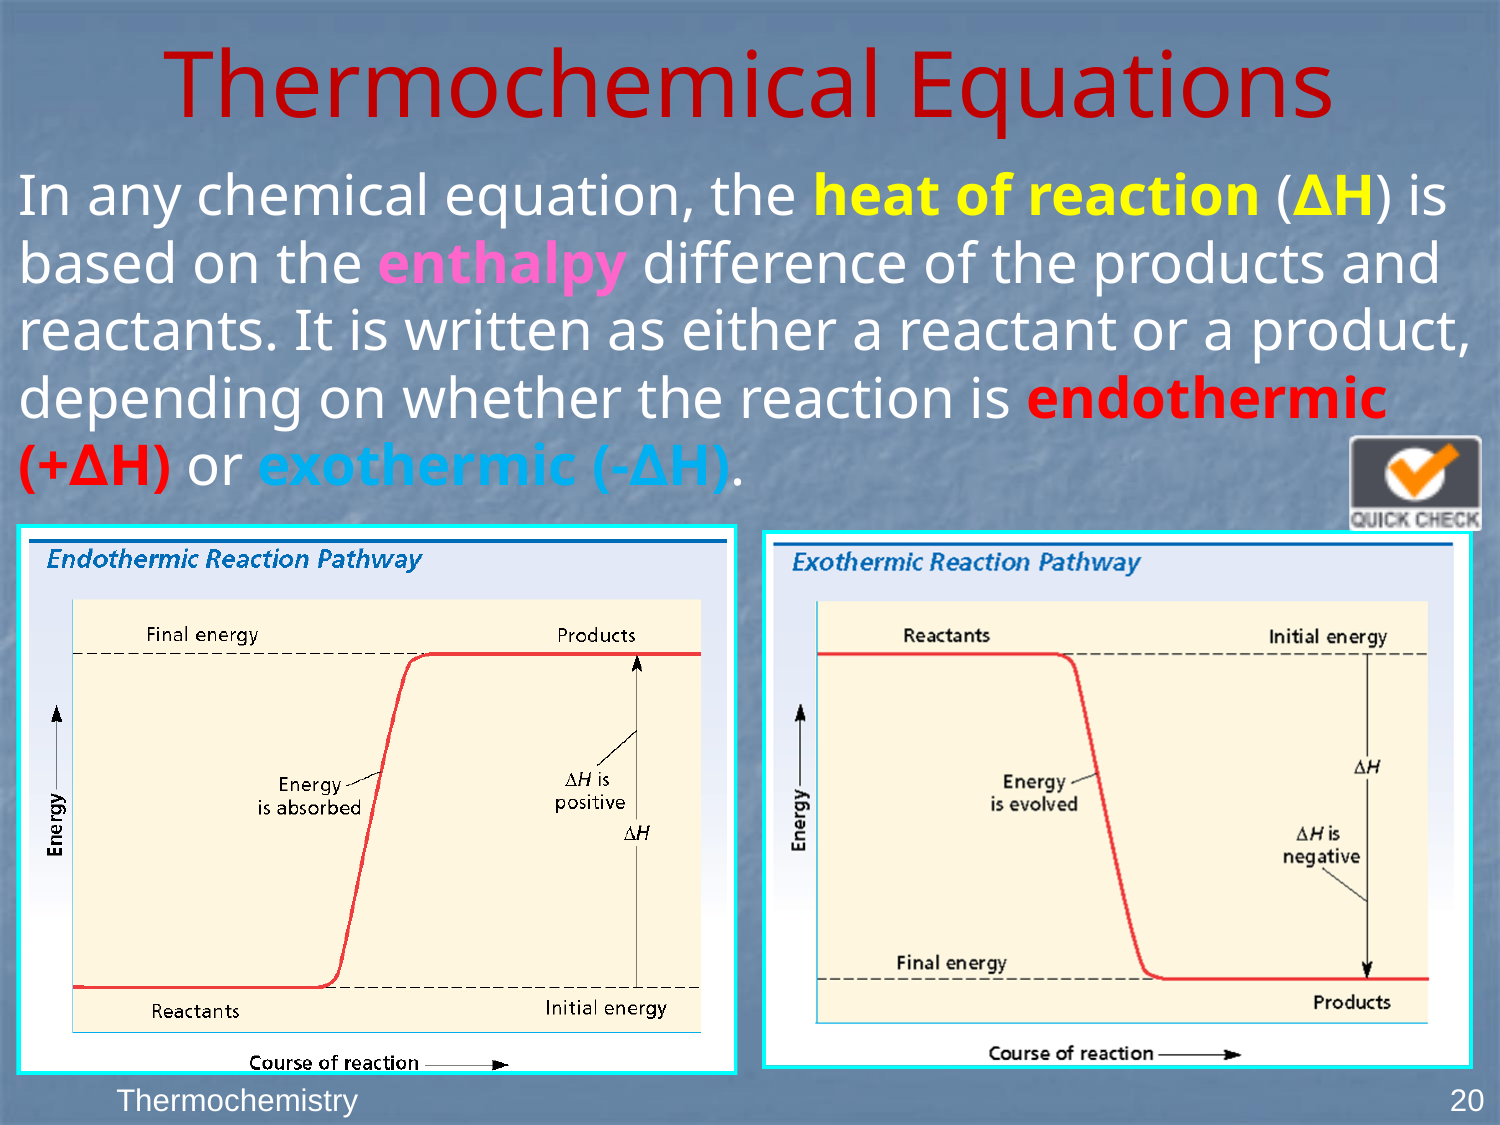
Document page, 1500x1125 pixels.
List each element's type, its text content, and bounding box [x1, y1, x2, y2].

text_box In any chemical equation, the heat of reaction (∆H) is based on the enthalpy difference of the products and reactants. It is written as either a reactant or a product, depending on whether the reaction is endothermic (+∆H) or exothermic (-∆H). [3, 152, 1500, 572]
slide_number 20 [1149, 1062, 1500, 1125]
footer Thermochemistry [0, 1074, 476, 1125]
title Thermochemical Equations [74, 12, 1426, 151]
picture [0, 0, 1500, 1125]
